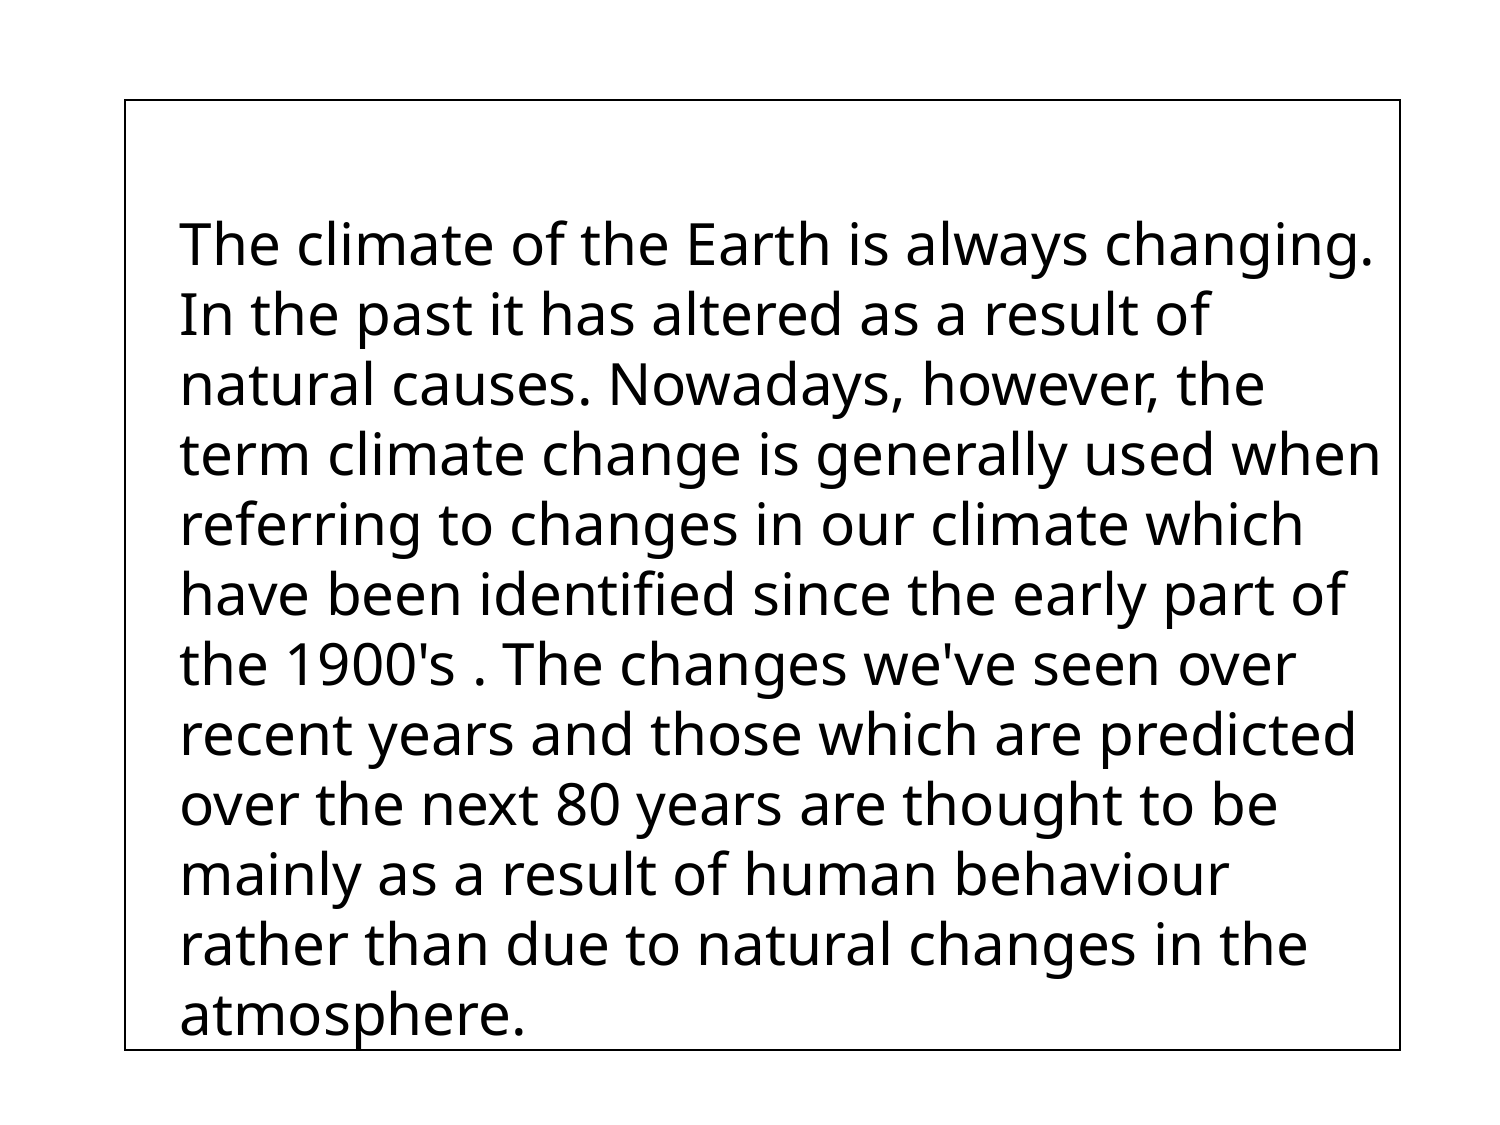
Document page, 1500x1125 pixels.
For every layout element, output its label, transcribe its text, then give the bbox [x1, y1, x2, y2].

text_box The climate of the Earth is always changing. In the past it has altered as a result of natural causes. Nowadays, however, the term climate change is generally used when referring to changes in our climate which have been identified since the early part of the 1900's . The changes we've seen over recent years and those which are predicted over the next 80 years are thought to be mainly as a result of human behaviour rather than due to natural changes in the atmosphere. [165, 200, 1400, 1125]
text_box [124, 99, 1400, 1050]
